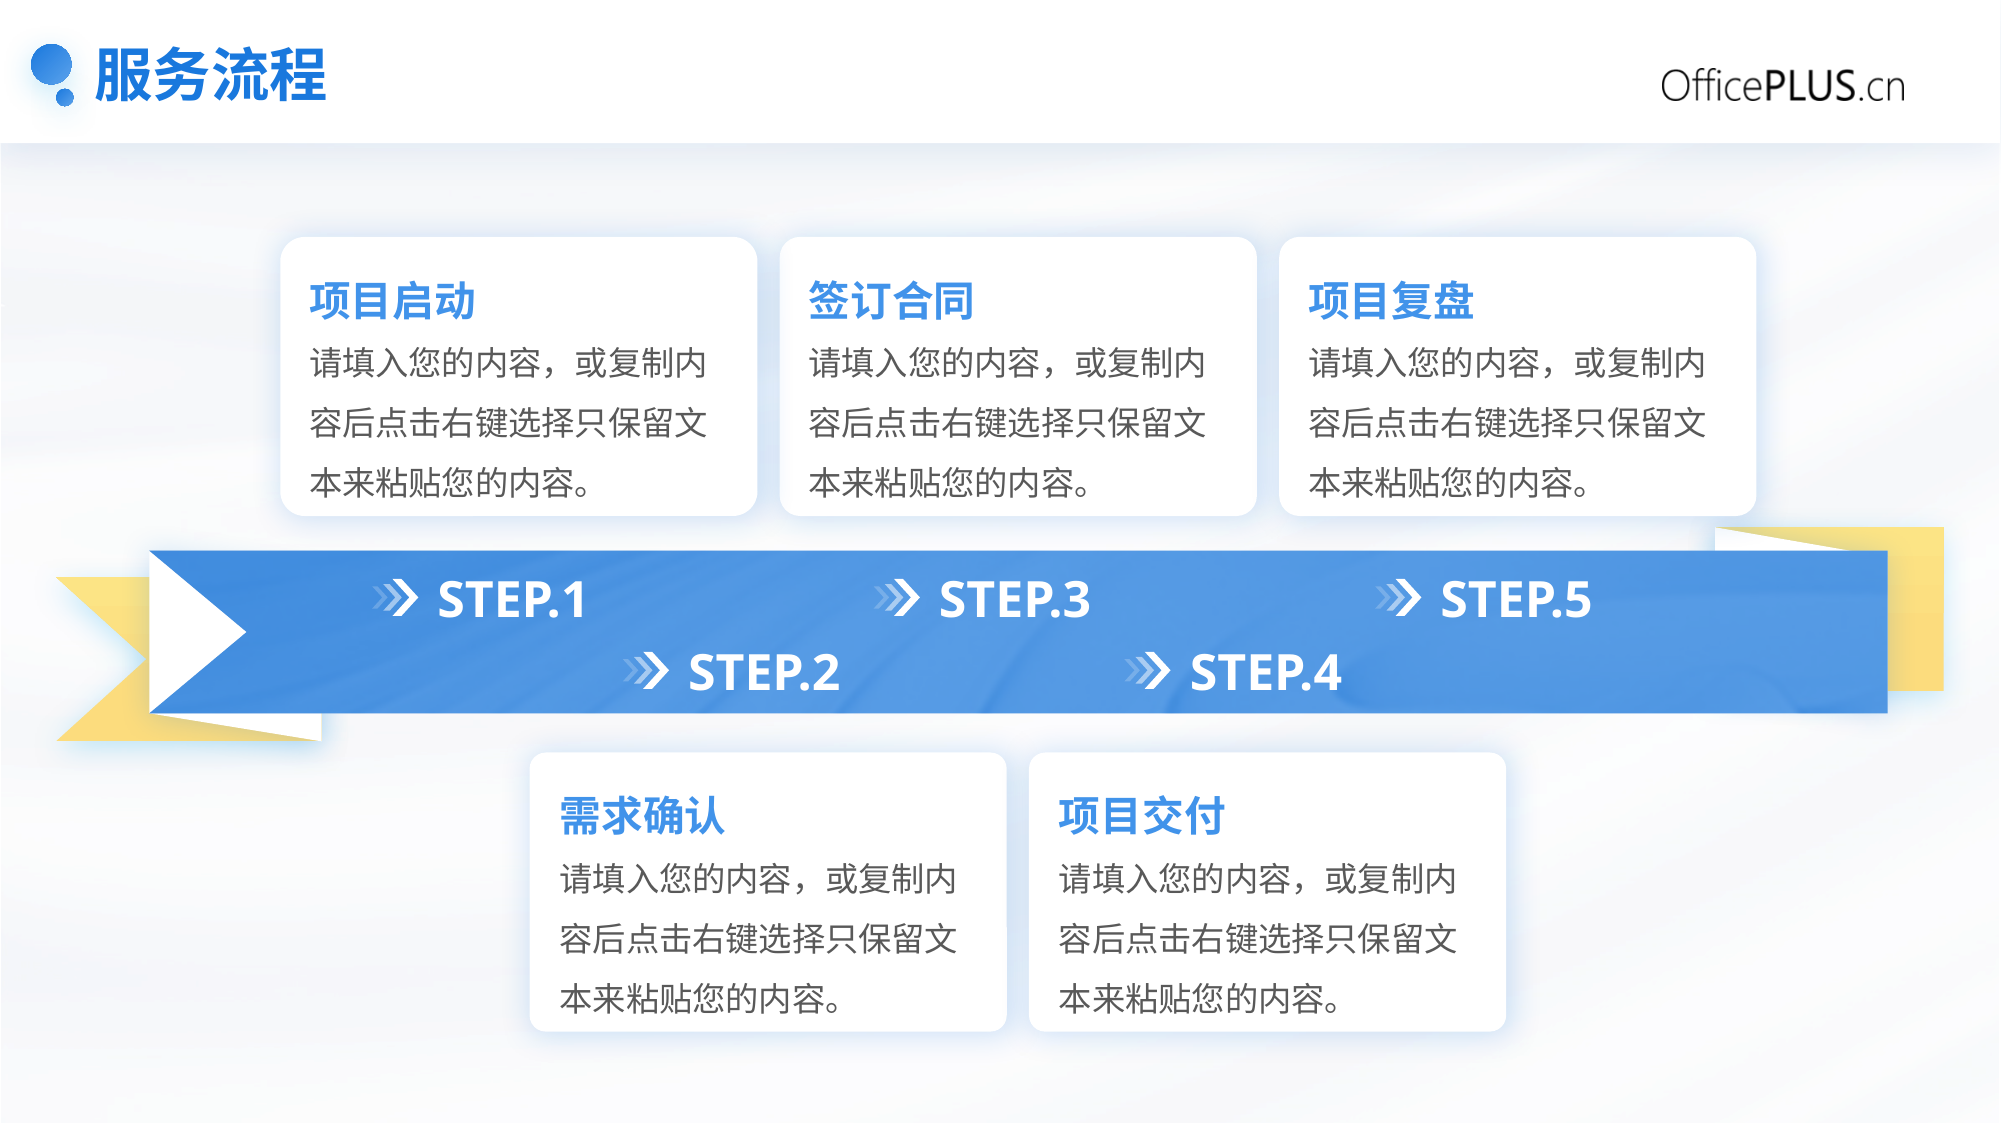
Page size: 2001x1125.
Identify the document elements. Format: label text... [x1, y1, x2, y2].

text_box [1124, 651, 1171, 689]
text_box 需求确认 [559, 765, 977, 837]
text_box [873, 578, 920, 616]
text_box [1278, 235, 1758, 518]
text_box [1027, 751, 1508, 1033]
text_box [56, 527, 1944, 742]
text_box 项目启动 [309, 249, 727, 322]
text_box 请填入您的内容，或复制内容后点击右键选择只保留文本来粘贴您的内容。 [808, 322, 1226, 502]
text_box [1375, 578, 1422, 616]
text_box 签订合同 [808, 249, 1226, 322]
title 服务流程 [79, 38, 1536, 118]
text_box [779, 235, 1258, 518]
text_box [528, 751, 1008, 1033]
text_box 请填入您的内容，或复制内容后点击右键选择只保留文本来粘贴您的内容。 [309, 322, 727, 502]
text_box [279, 235, 759, 518]
text_box 请填入您的内容，或复制内容后点击右键选择只保留文本来粘贴您的内容。 [1058, 837, 1477, 1018]
text_box 项目交付 [1058, 765, 1477, 837]
text_box 请填入您的内容，或复制内容后点击右键选择只保留文本来粘贴您的内容。 [1308, 322, 1726, 502]
text_box 项目复盘 [1308, 249, 1726, 322]
picture [1662, 68, 1904, 101]
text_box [622, 651, 670, 689]
picture [1, 144, 1999, 1123]
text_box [372, 578, 419, 616]
text_box 请填入您的内容，或复制内容后点击右键选择只保留文本来粘贴您的内容。 [559, 837, 977, 1018]
